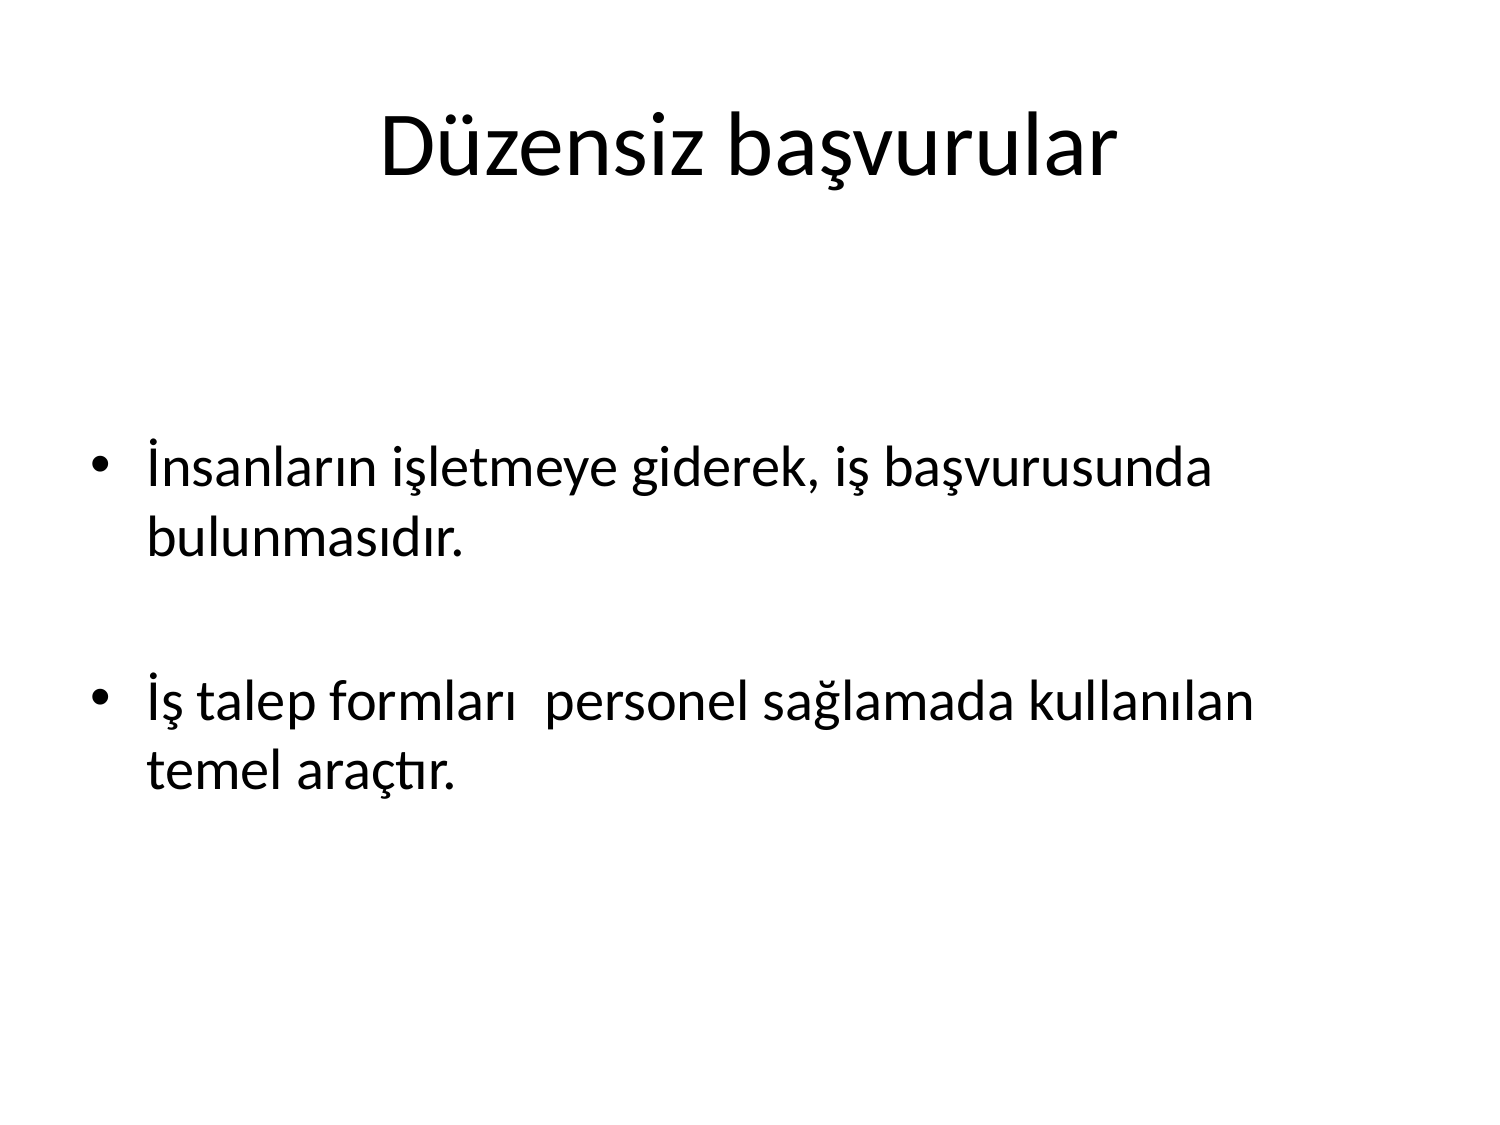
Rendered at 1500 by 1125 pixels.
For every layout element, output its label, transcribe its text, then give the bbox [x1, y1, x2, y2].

list İnsanların işletmeye giderek, iş başvurusunda bulunmasıdır. İş talep formları personel sağlamada kullanılan temel araçtır. [75, 420, 1425, 941]
title Düzensiz başvurular [75, 45, 1425, 233]
